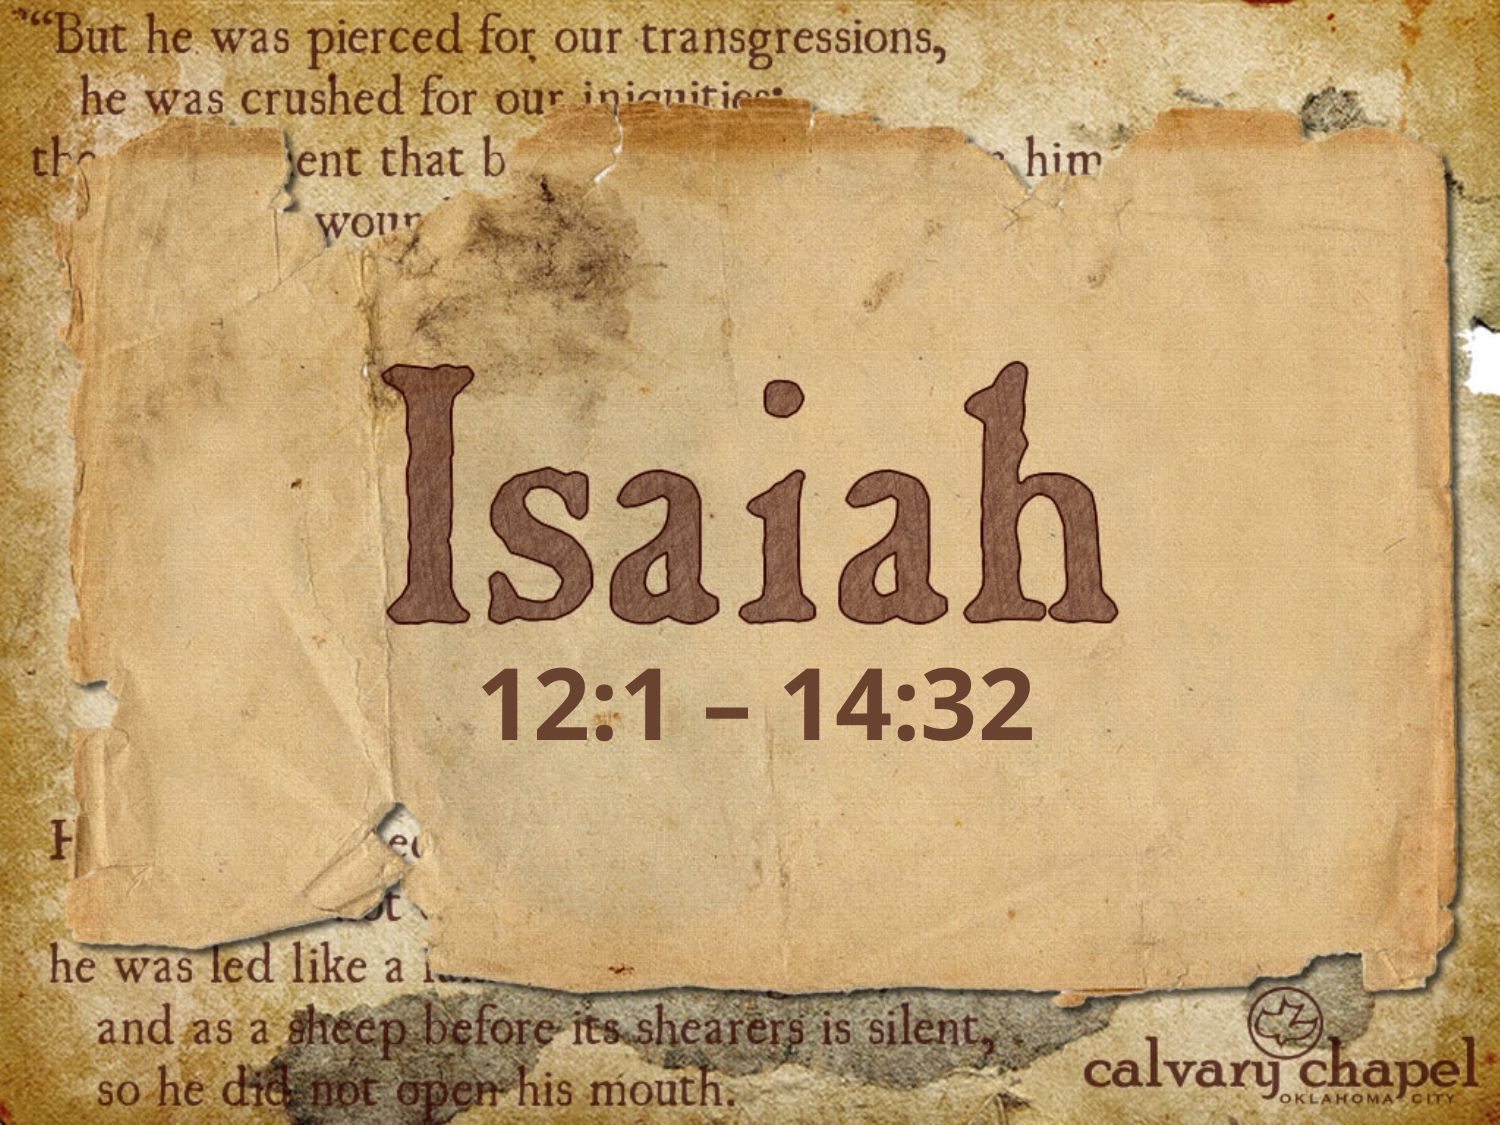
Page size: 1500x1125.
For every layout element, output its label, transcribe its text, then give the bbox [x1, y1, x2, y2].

text_box 12:1 – 14:32 [387, 633, 1125, 768]
picture [0, 0, 1500, 1125]
